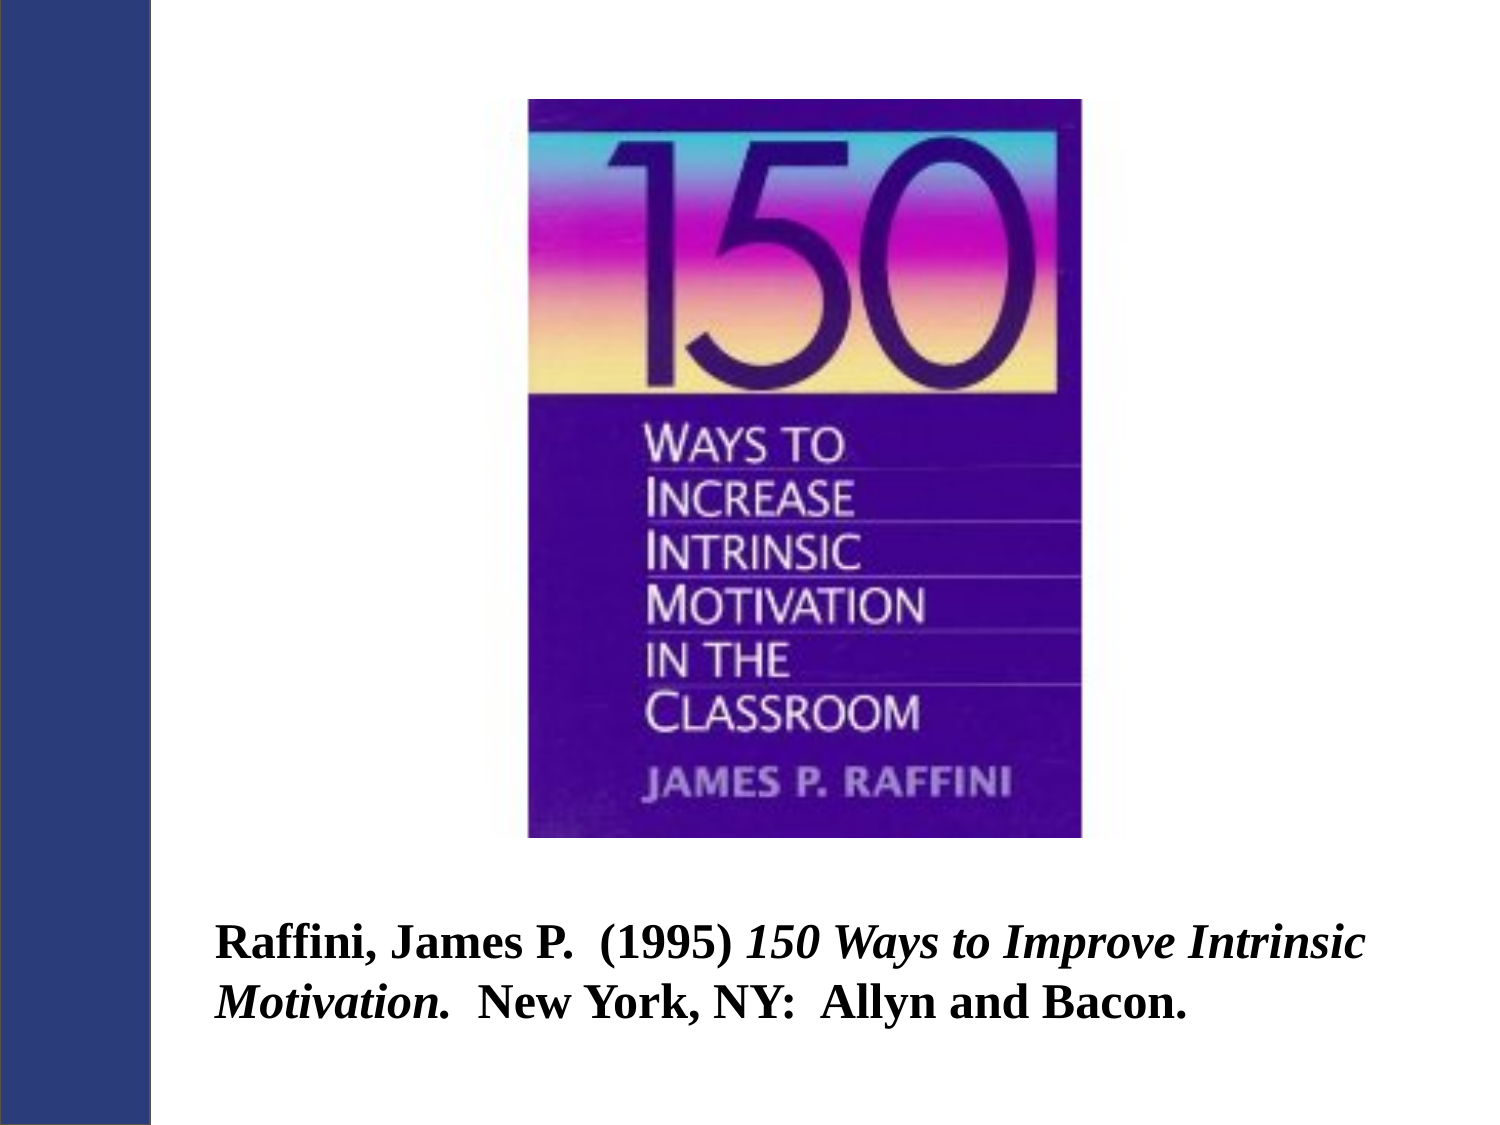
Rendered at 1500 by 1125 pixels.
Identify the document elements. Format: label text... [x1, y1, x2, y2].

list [437, 99, 1176, 838]
text_box [0, 0, 150, 1125]
text_box Raffini, James P. (1995) 150 Ways to Improve Intrinsic Motivation. New York, NY: Allyn and Bacon. [199, 900, 1475, 1106]
